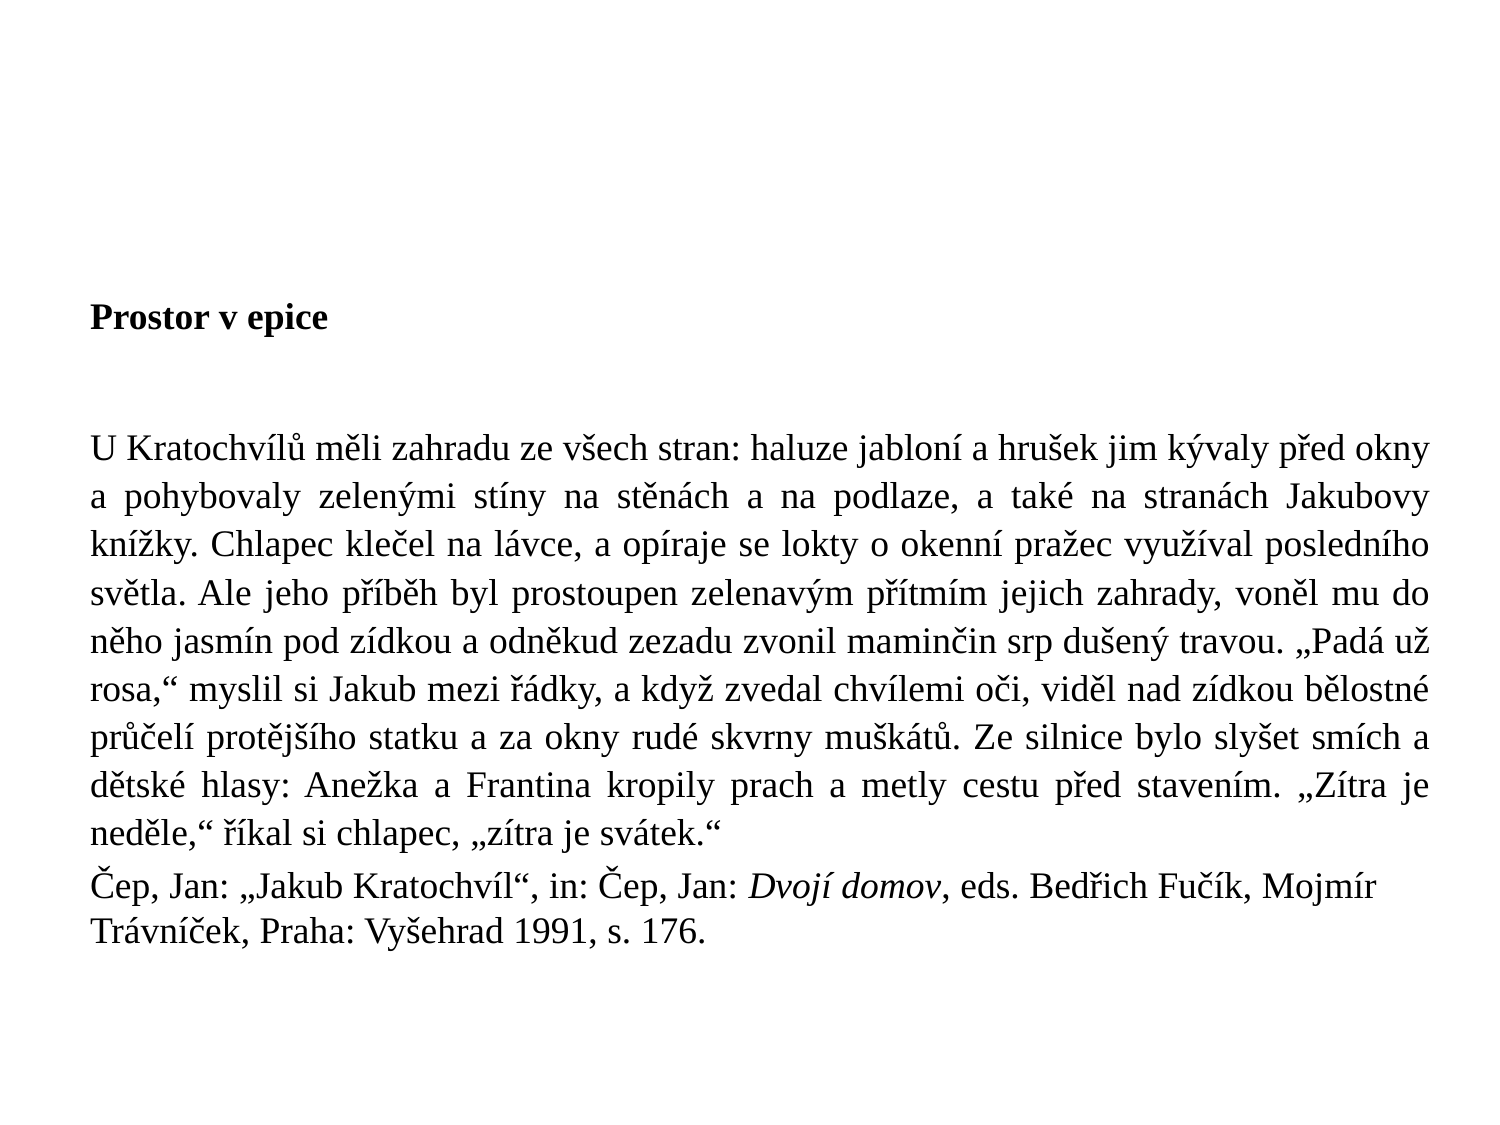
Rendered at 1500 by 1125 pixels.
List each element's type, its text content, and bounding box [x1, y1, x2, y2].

list Prostor v epice U Kratochvílů měli zahradu ze všech stran: haluze jabloní a hrušek jim kývaly před okny a pohybovaly zelenými stíny na stěnách a na podlaze, a také na stranách Jakubovy knížky. Chlapec klečel na lávce, a opíraje se lokty o okenní pražec využíval posledního světla. Ale jeho příběh byl prostoupen zelenavým přítmím jejich zahrady, voněl mu do něho jasmín pod zídkou a odněkud zezadu zvonil maminčin srp dušený travou. „Padá už rosa,“ myslil si Jakub mezi řádky, a když zvedal chvílemi oči, viděl nad zídkou bělostné průčelí protějšího statku a za okny rudé skvrny muškátů. Ze silnice bylo slyšet smích a dětské hlasy: Anežka a Frantina kropily prach a metly cestu před stavením. „Zítra je neděle,“ říkal si chlapec, „zítra je svátek.“ Čep, Jan: „Jakub Kratochvíl“, in: Čep, Jan: Dvojí domov, eds. Bedřich Fučík, Mojmír Trávníček, Praha: Vyšehrad 1991, s. 176. [75, 262, 1447, 1005]
